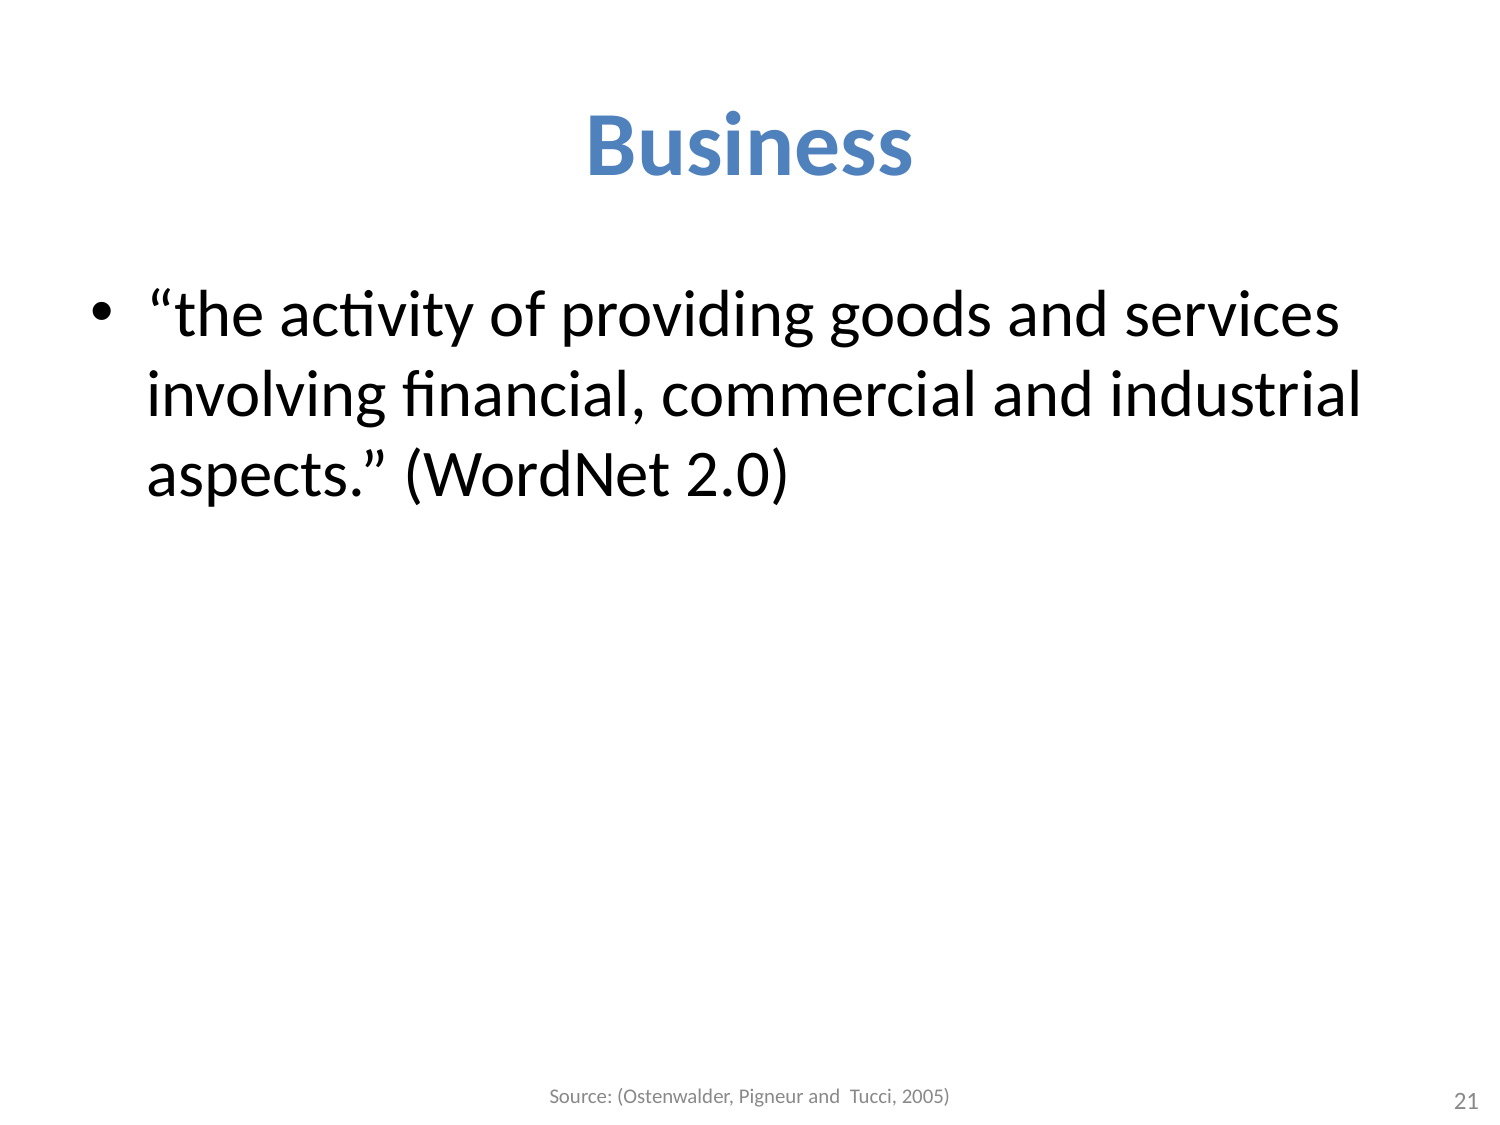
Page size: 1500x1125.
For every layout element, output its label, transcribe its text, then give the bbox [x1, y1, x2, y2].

slide_number 21 [1376, 1069, 1495, 1125]
title Business [75, 45, 1425, 233]
list “the activity of providing goods and services involving financial, commercial and industrial aspects.” (WordNet 2.0) [75, 262, 1425, 1005]
footer Source: (Ostenwalder, Pigneur and Tucci, 2005) [147, 1065, 1353, 1125]
